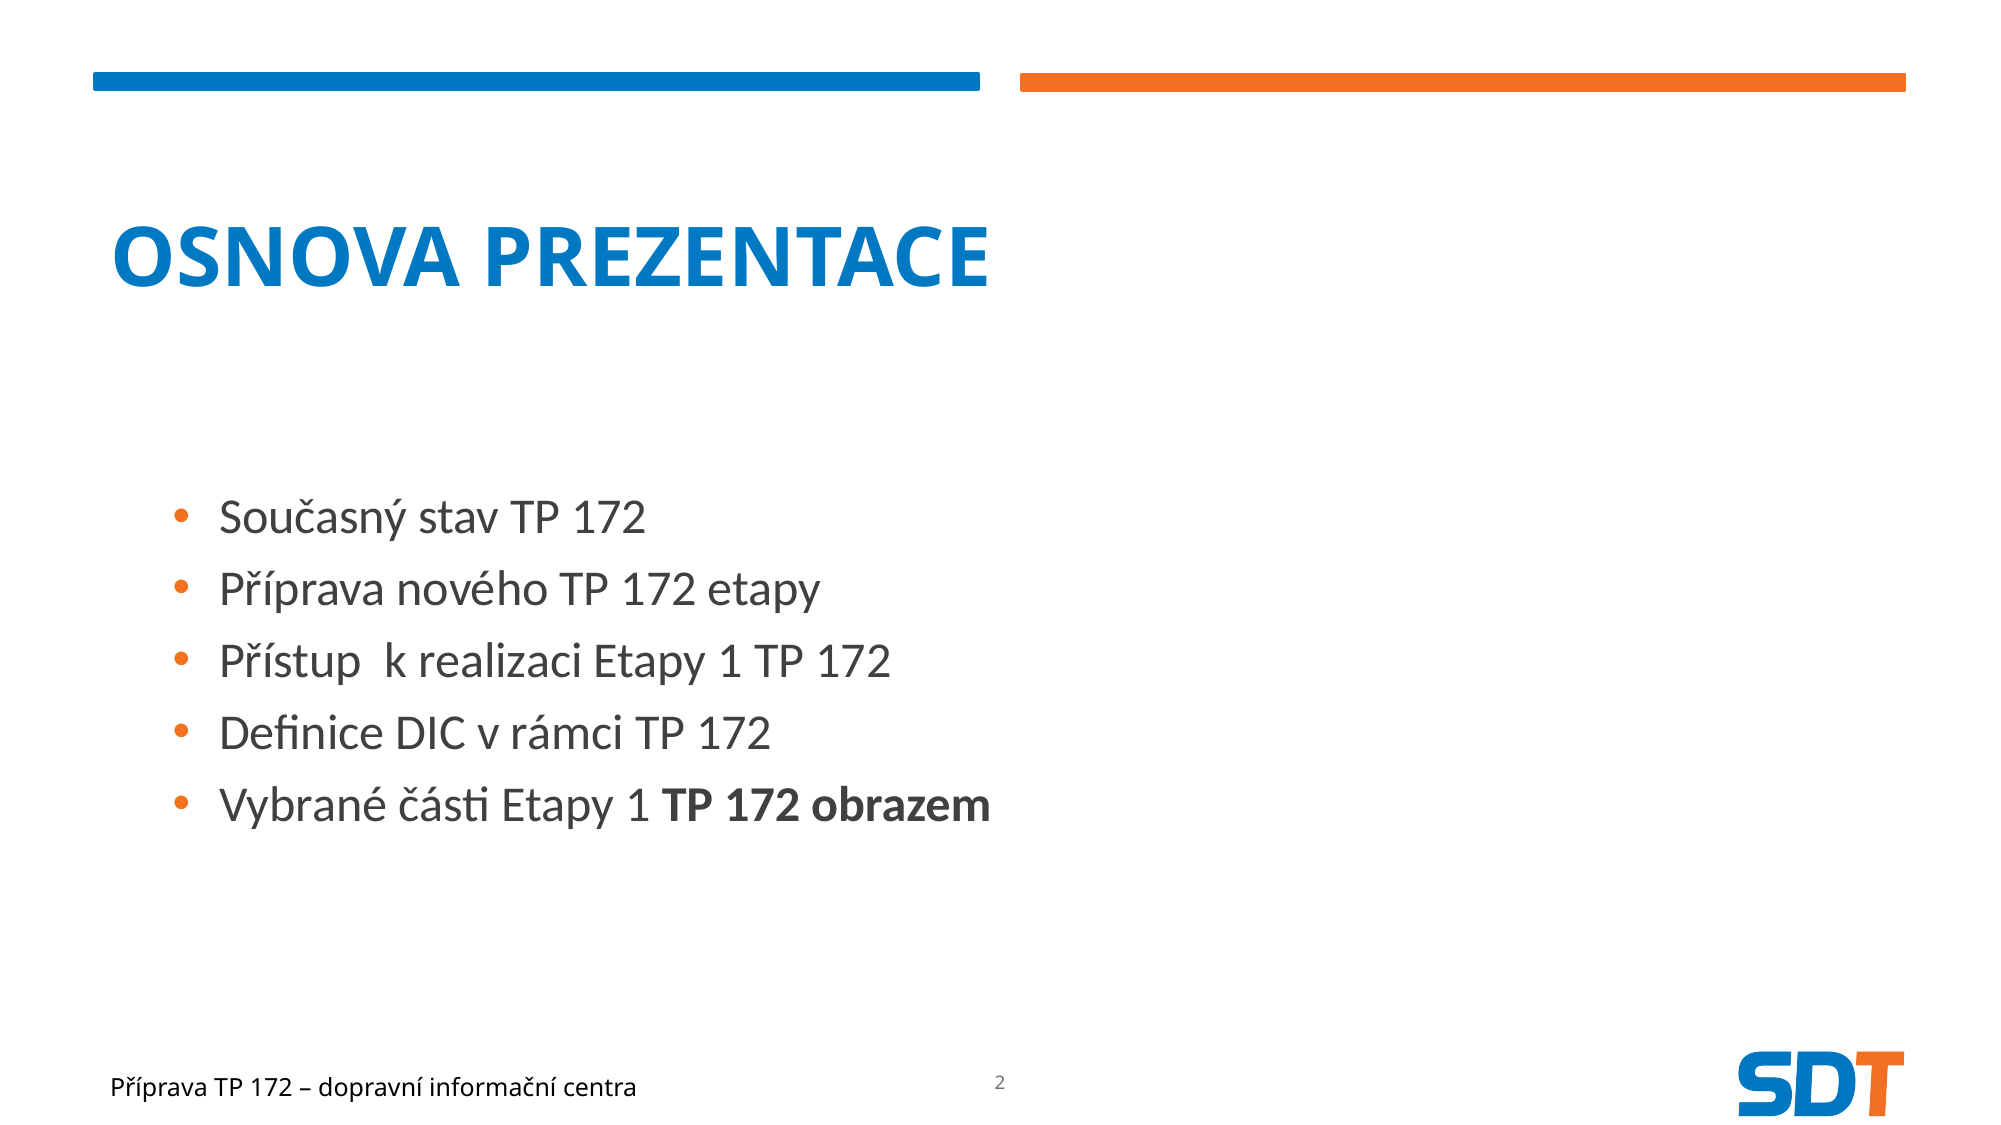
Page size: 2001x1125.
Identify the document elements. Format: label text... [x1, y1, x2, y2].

list Současný stav TP 172 Příprava nového TP 172 etapy Přístup k realizaci Etapy 1 TP 172 Definice DIC v rámci TP 172 Vybrané části Etapy 1 TP 172 obrazem [157, 483, 1878, 844]
title Osnova prezentace [95, 115, 1087, 311]
picture [1738, 1051, 1905, 1117]
slide_number 2 [913, 1053, 1087, 1114]
